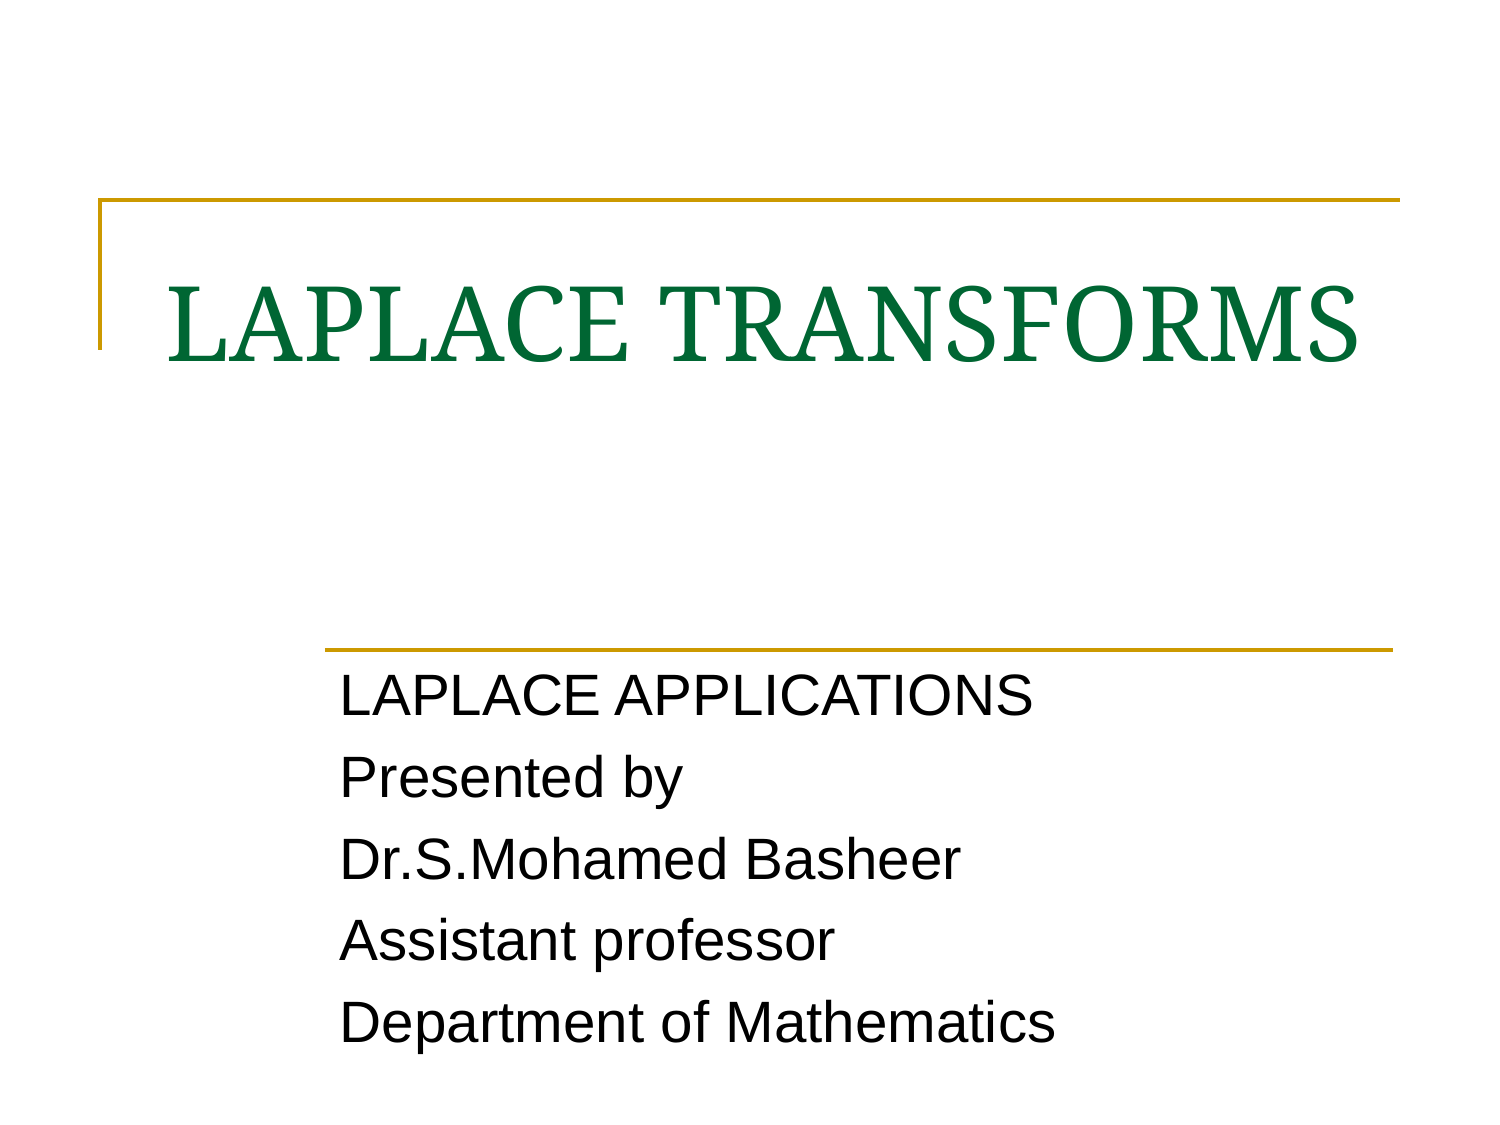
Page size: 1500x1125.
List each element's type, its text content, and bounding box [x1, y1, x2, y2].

title LAPLACE TRANSFORMS [150, 249, 1401, 538]
subtitle LAPLACE APPLICATIONS Presented by Dr.S.Mohamed Basheer Assistant professor Department of Mathematics [324, 650, 1400, 938]
